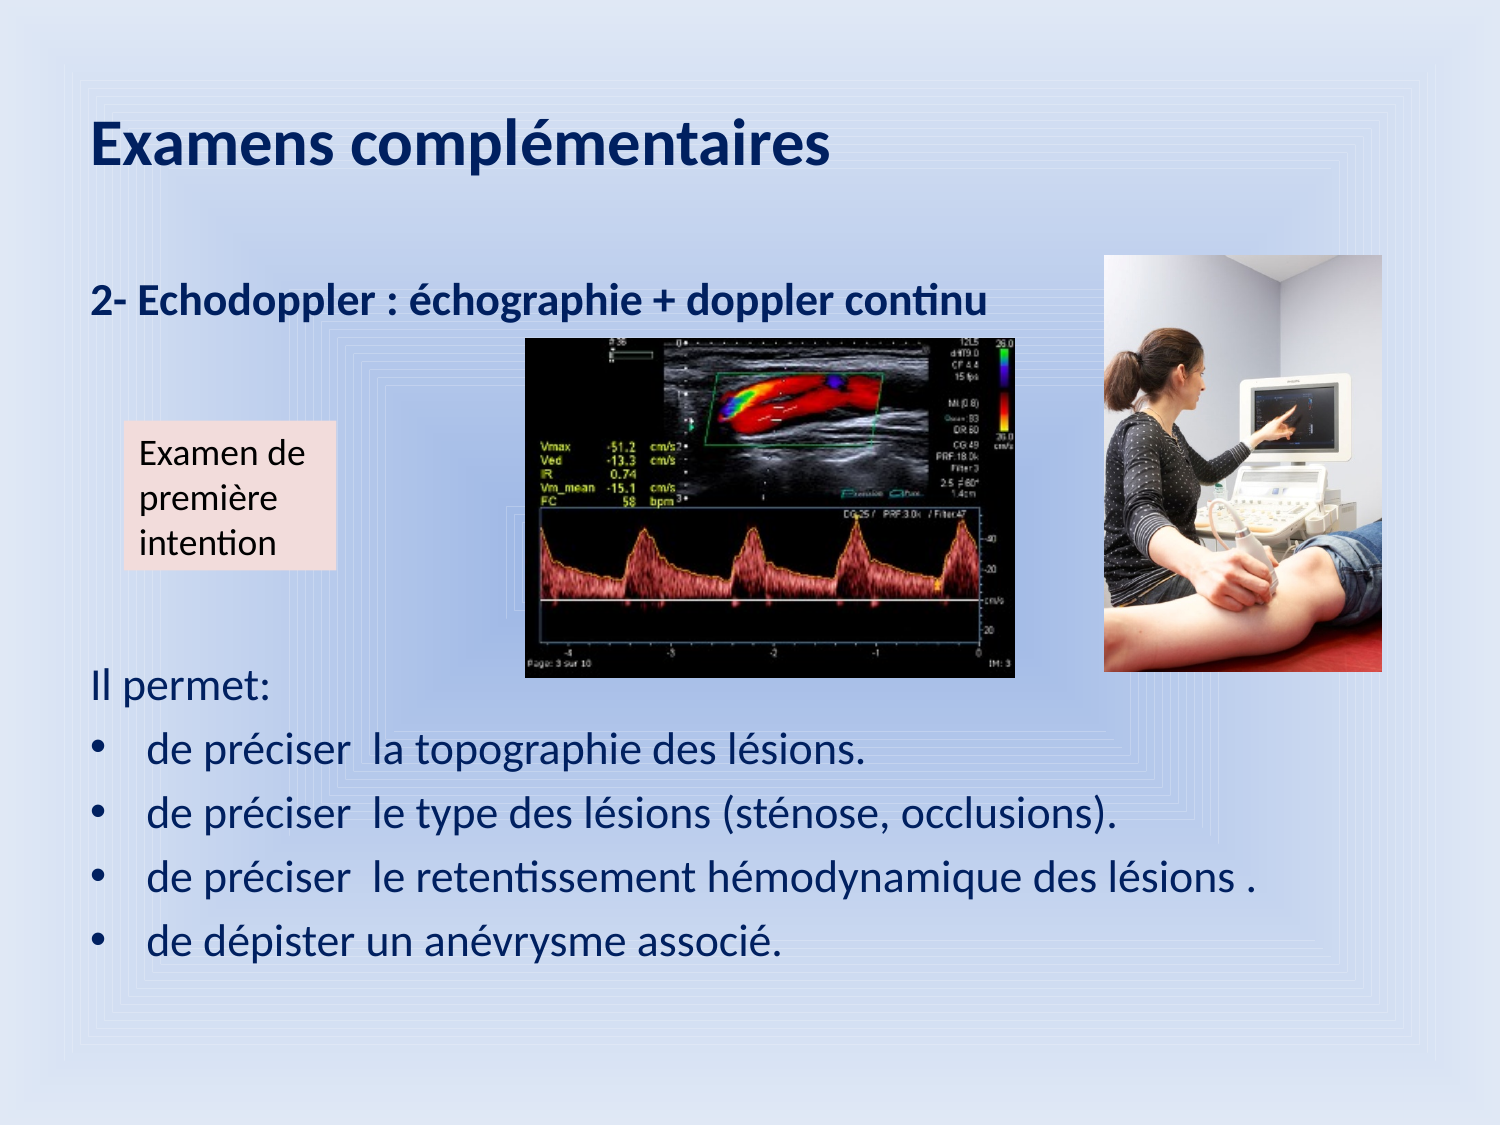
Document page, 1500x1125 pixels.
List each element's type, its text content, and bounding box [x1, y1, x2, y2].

list 2- Echodoppler : échographie + doppler continu Il permet: de préciser la topographie des lésions. de préciser le type des lésions (sténose, occlusions). de préciser le retentissement hémodynamique des lésions . de dépister un anévrysme associé. [75, 262, 1425, 1005]
picture [1104, 255, 1382, 672]
text_box Examen de première intention [123, 420, 337, 571]
title Examens complémentaires [75, 45, 1425, 233]
picture [525, 337, 1015, 678]
